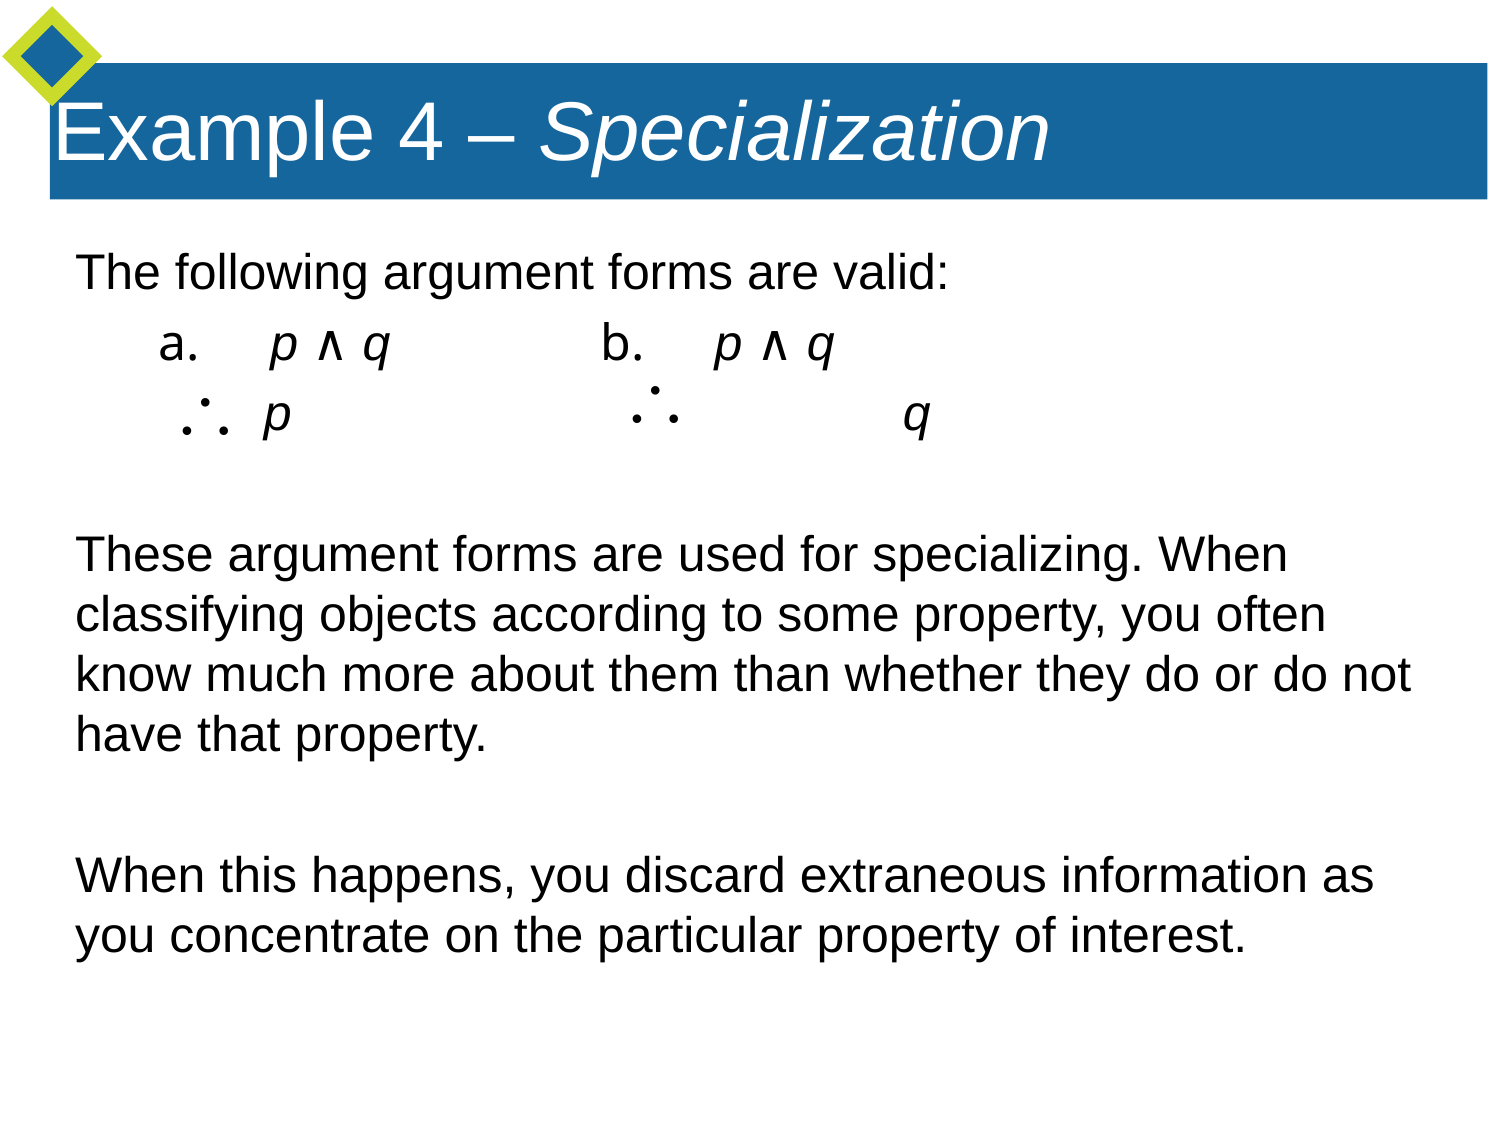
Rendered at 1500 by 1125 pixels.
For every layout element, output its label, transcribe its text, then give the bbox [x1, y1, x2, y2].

list The following argument forms are valid: a. p ∧ q b. p ∧ q p q These argument forms are used for specializing. When classifying objects according to some property, you often know much more about them than whether they do or do not have that property. When this happens, you discard extraneous information as you concentrate on the particular property of interest. [75, 239, 1425, 1103]
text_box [624, 374, 692, 436]
title Example 4 – Specialization [52, 33, 1403, 221]
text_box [174, 387, 242, 449]
